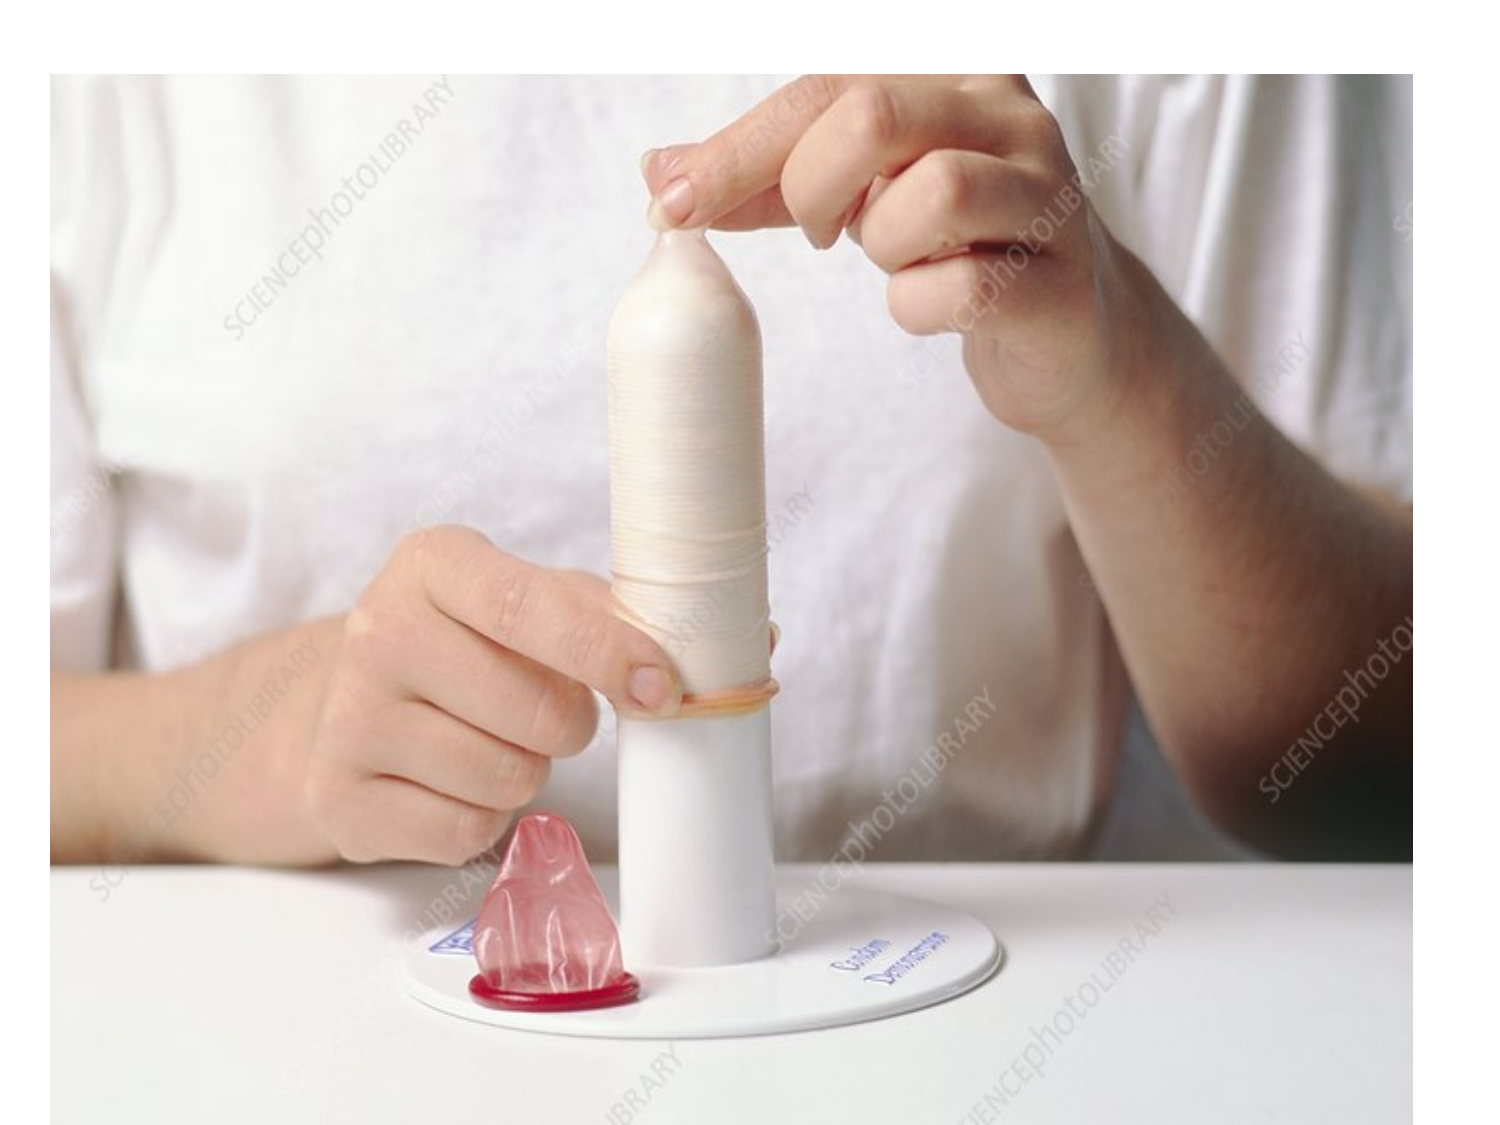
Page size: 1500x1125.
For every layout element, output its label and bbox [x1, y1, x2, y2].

list [49, 74, 1413, 1125]
